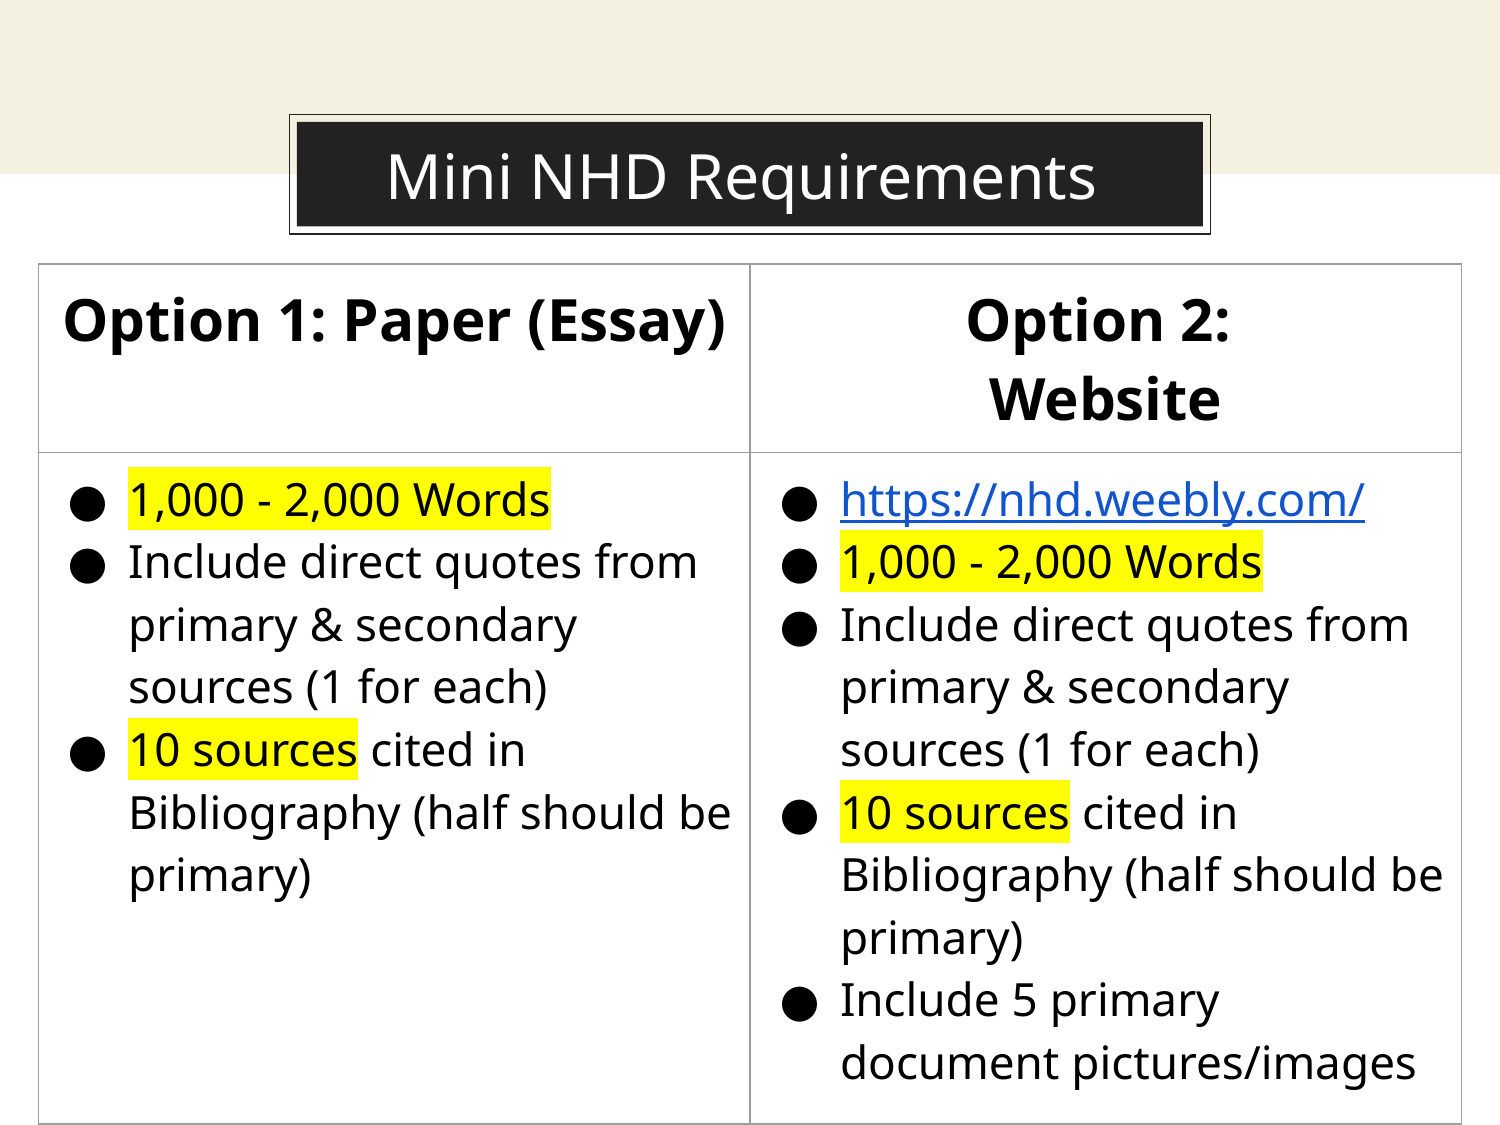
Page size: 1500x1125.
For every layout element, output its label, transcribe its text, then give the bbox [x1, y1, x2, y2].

table_header Option 2: Website [751, 265, 1461, 452]
table_header Option 1: Paper (Essay) [39, 265, 749, 452]
table_cell https://nhd.weebly.com/ 1,000 - 2,000 Words Include direct quotes from primary & secondary sources (1 for each) 10 sources cited in Bibliography (half should be primary) Include 5 primary document pictures/images [751, 453, 1461, 1123]
table_cell 1,000 - 2,000 Words Include direct quotes from primary & secondary sources (1 for each) 10 sources cited in Bibliography (half should be primary) [39, 453, 749, 1123]
title Mini NHD Requirements [296, 121, 1203, 227]
